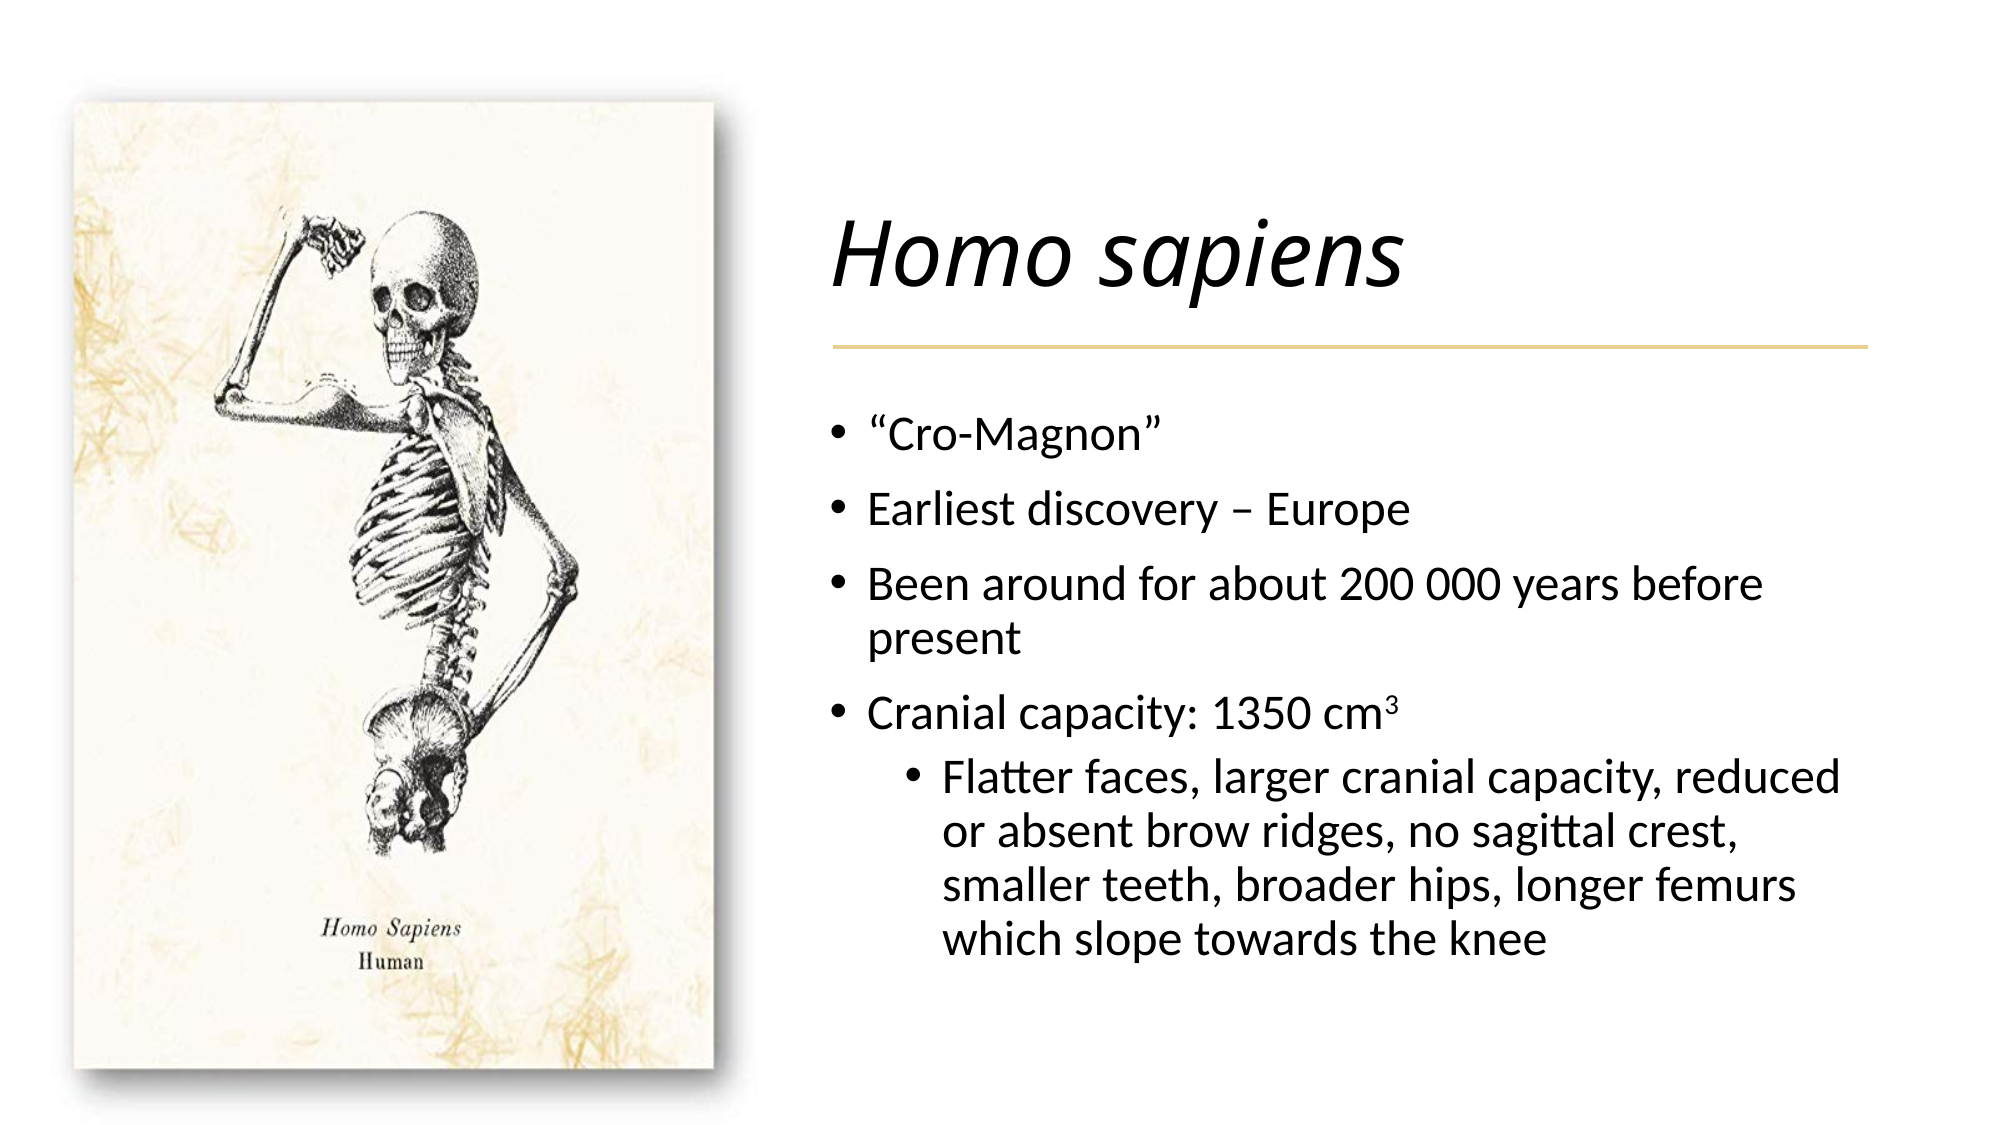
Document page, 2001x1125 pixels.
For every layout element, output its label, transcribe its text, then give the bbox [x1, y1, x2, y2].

picture [51, 75, 761, 1125]
title Homo sapiens [814, 103, 1895, 315]
list “Cro-Magnon” Earliest discovery – Europe Been around for about 200 000 years before present Cranial capacity: 1350 cm3 Flatter faces, larger cranial capacity, reduced or absent brow ridges, no sagittal crest, smaller teeth, broader hips, longer femurs which slope towards the knee [814, 399, 1895, 1021]
